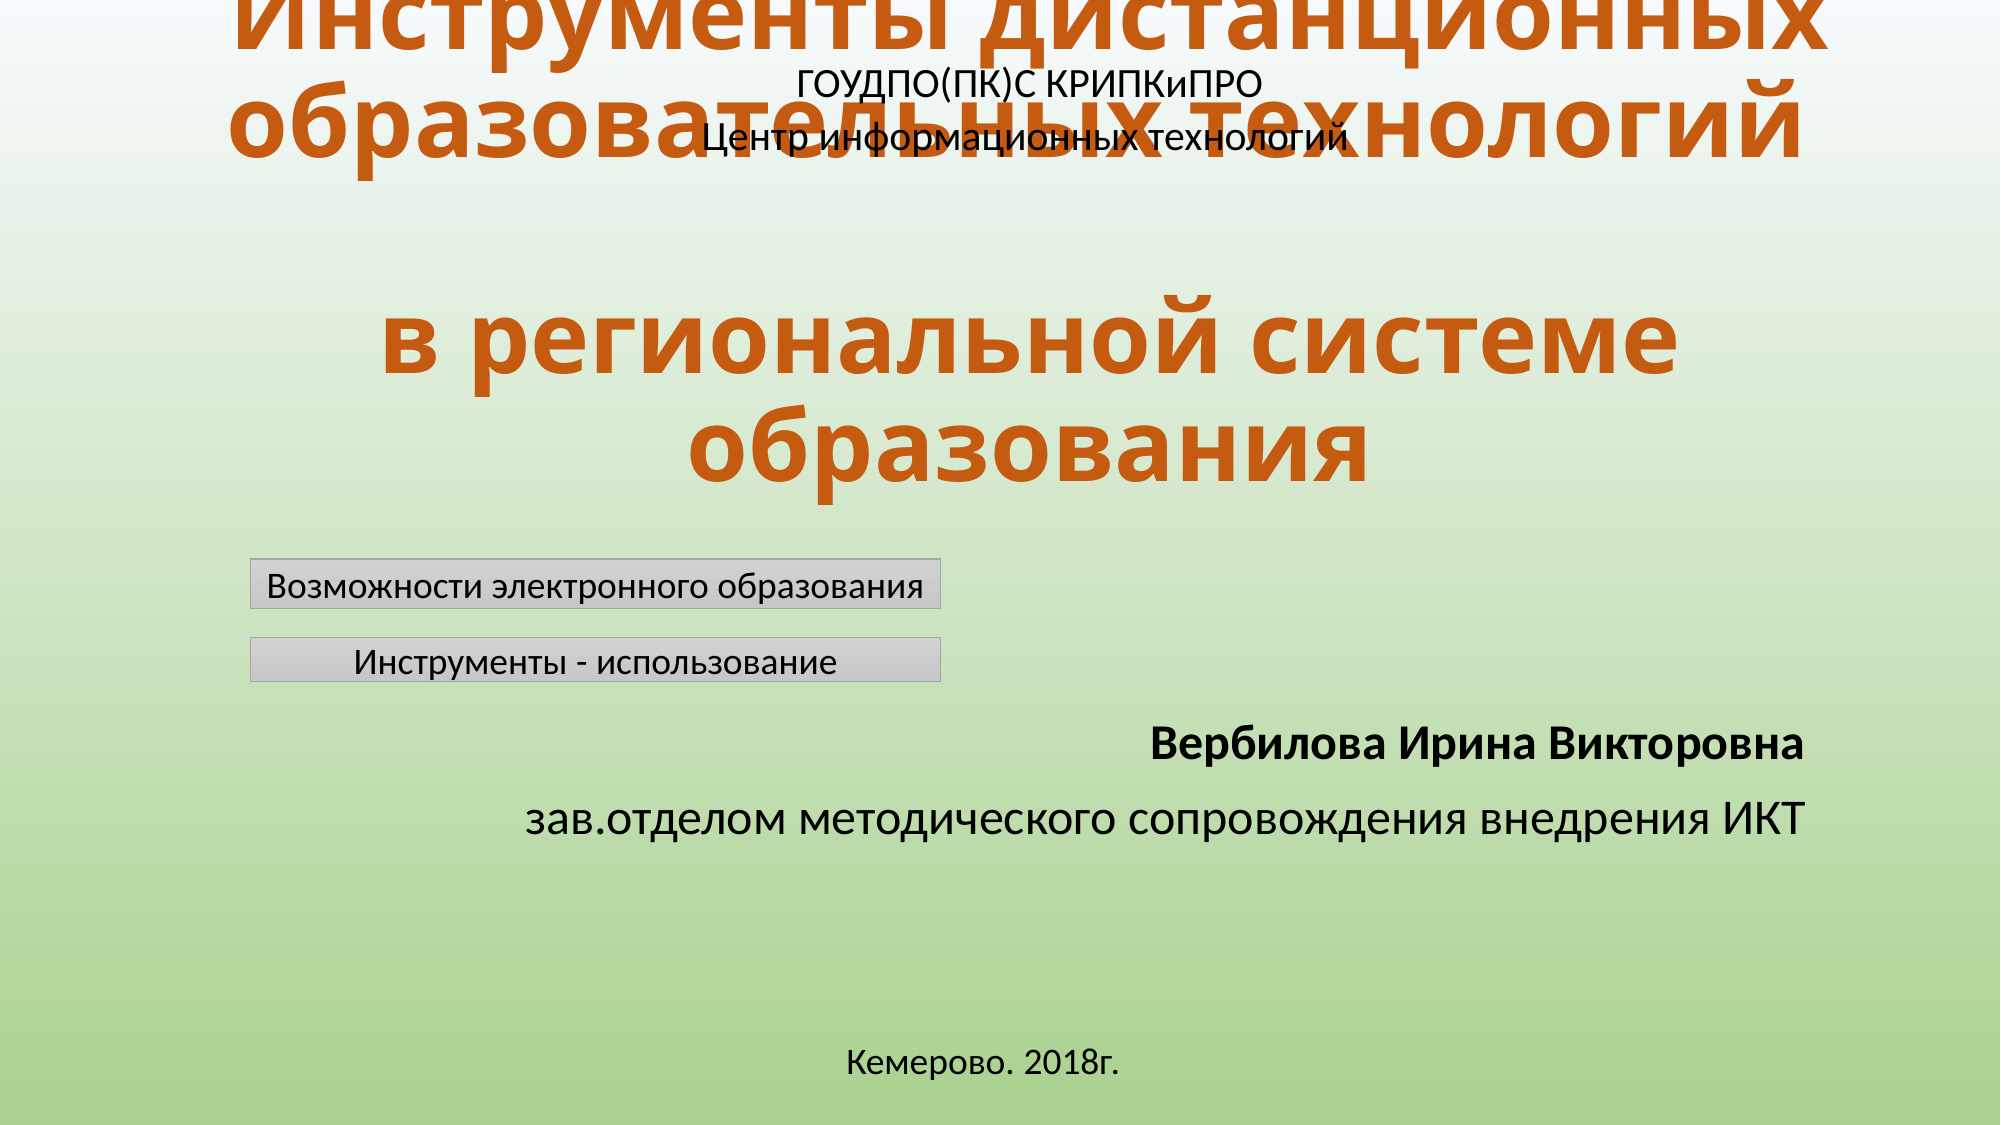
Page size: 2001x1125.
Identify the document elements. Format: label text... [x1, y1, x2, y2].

text_box Инструменты - использование [250, 637, 941, 682]
subtitle Вербилова Ирина Викторовна зав.отделом методического сопровождения внедрения ИКТ [487, 708, 1821, 879]
text_box ГОУДПО(ПК)С КРИПКиПРО Центр информационных технологий [284, 48, 1776, 167]
text_box Кемерово. 2018г. [316, 1029, 1650, 1090]
title Инструменты дистанционных образовательных технологий в региональной системе образования [201, 265, 1859, 511]
text_box Возможности электронного образования [250, 558, 941, 609]
